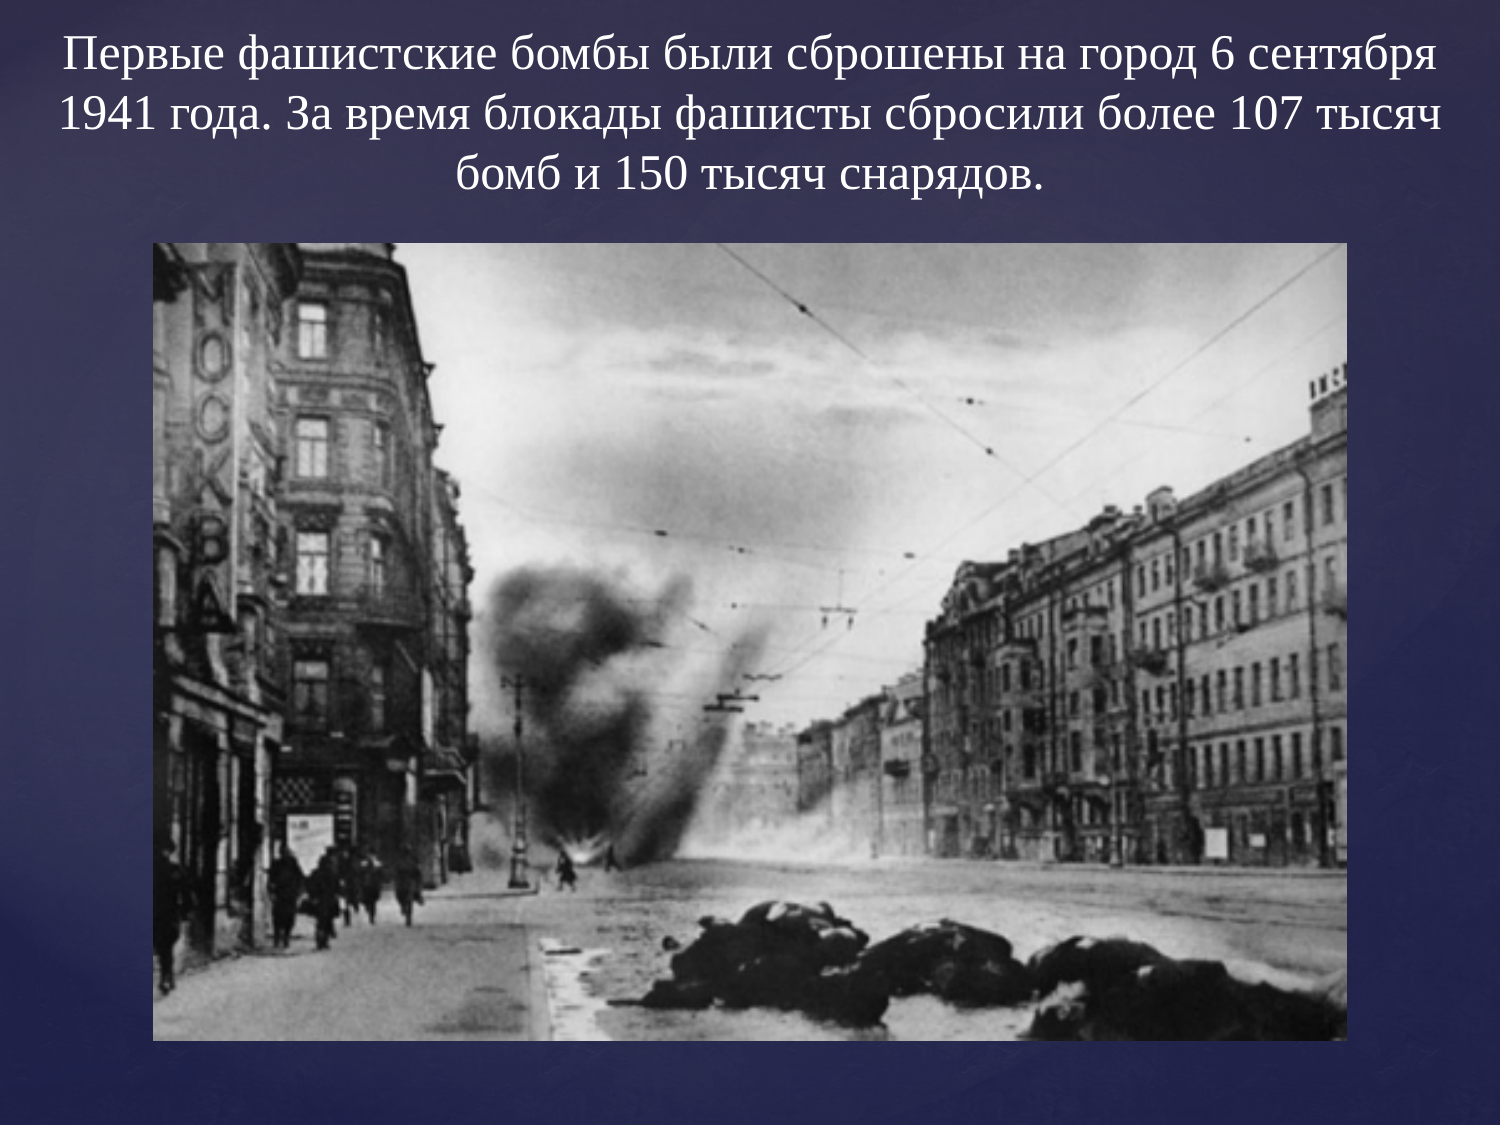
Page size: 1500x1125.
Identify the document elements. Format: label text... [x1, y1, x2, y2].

text_box Первые фашистские бомбы были сброшены на город 6 сентября 1941 года. За время блокады фашисты сбросили более 107 тысяч бомб и 150 тысяч снарядов. [0, 11, 1500, 207]
picture [153, 242, 1347, 1042]
